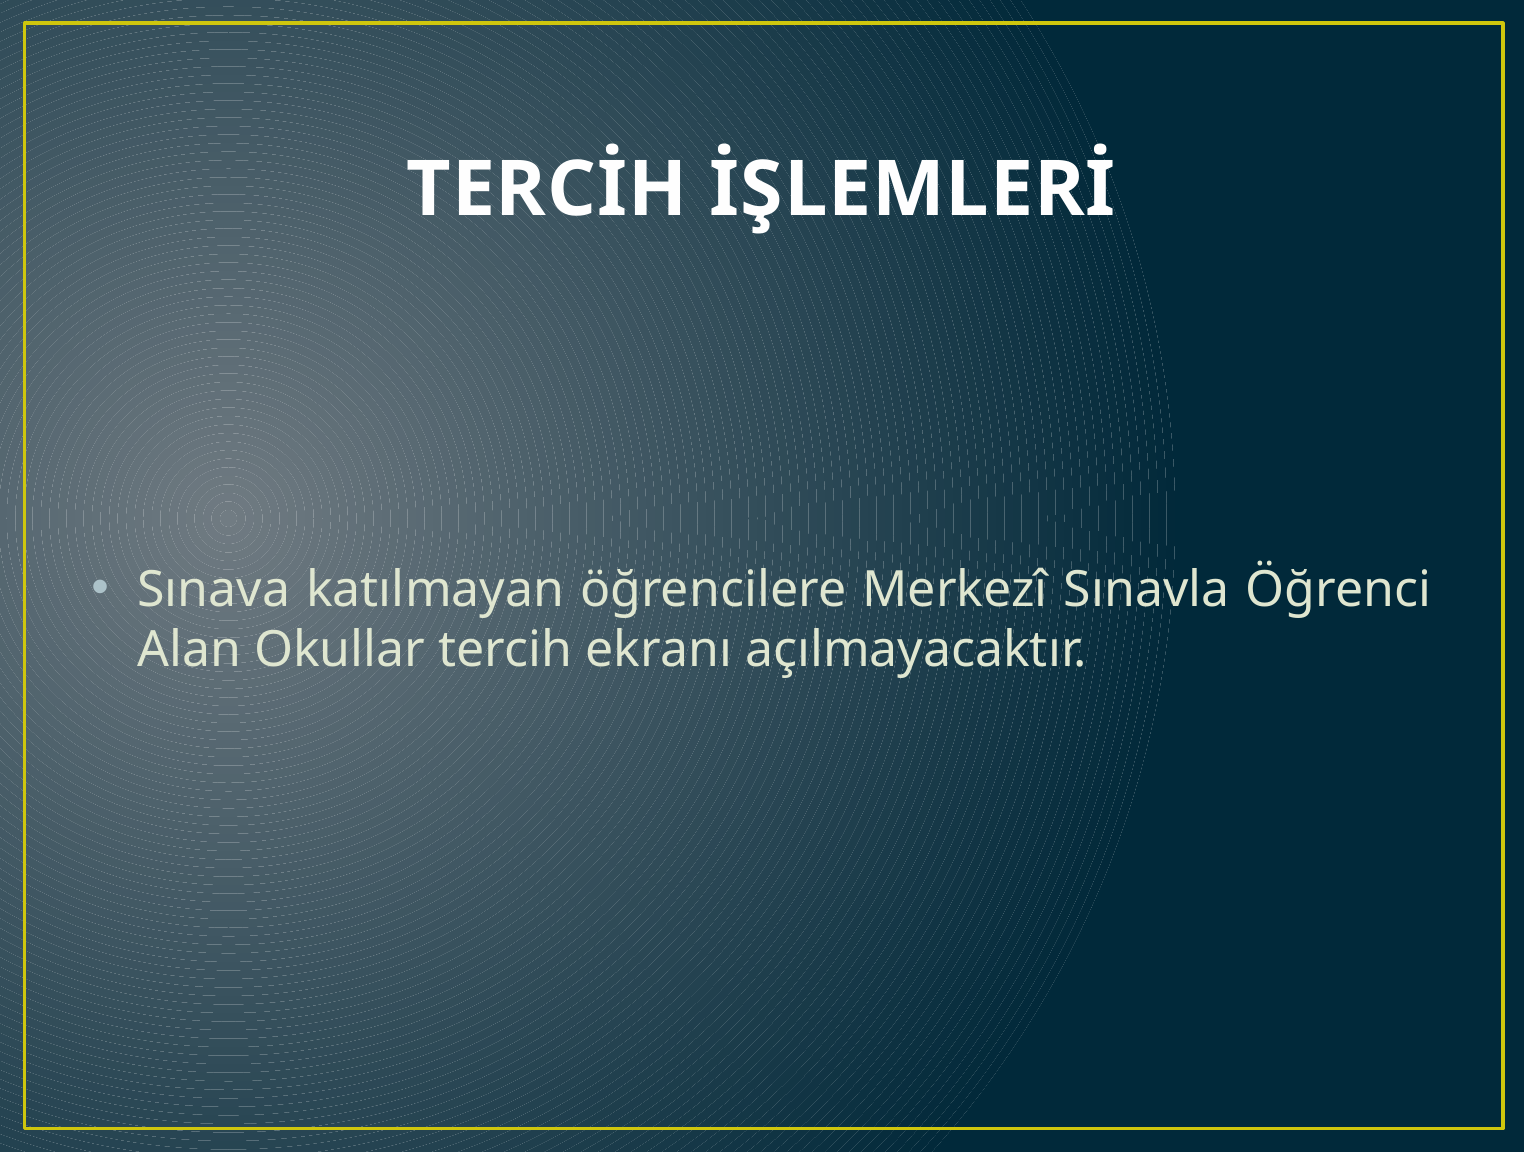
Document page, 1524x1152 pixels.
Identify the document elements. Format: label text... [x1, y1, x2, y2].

list Sınava katılmayan öğrencilere Merkezî Sınavla Öğrenci Alan Okullar tercih ekranı açılmayacaktır. [76, 268, 1448, 1029]
title TERCİH İŞLEMLERİ [76, 46, 1448, 239]
